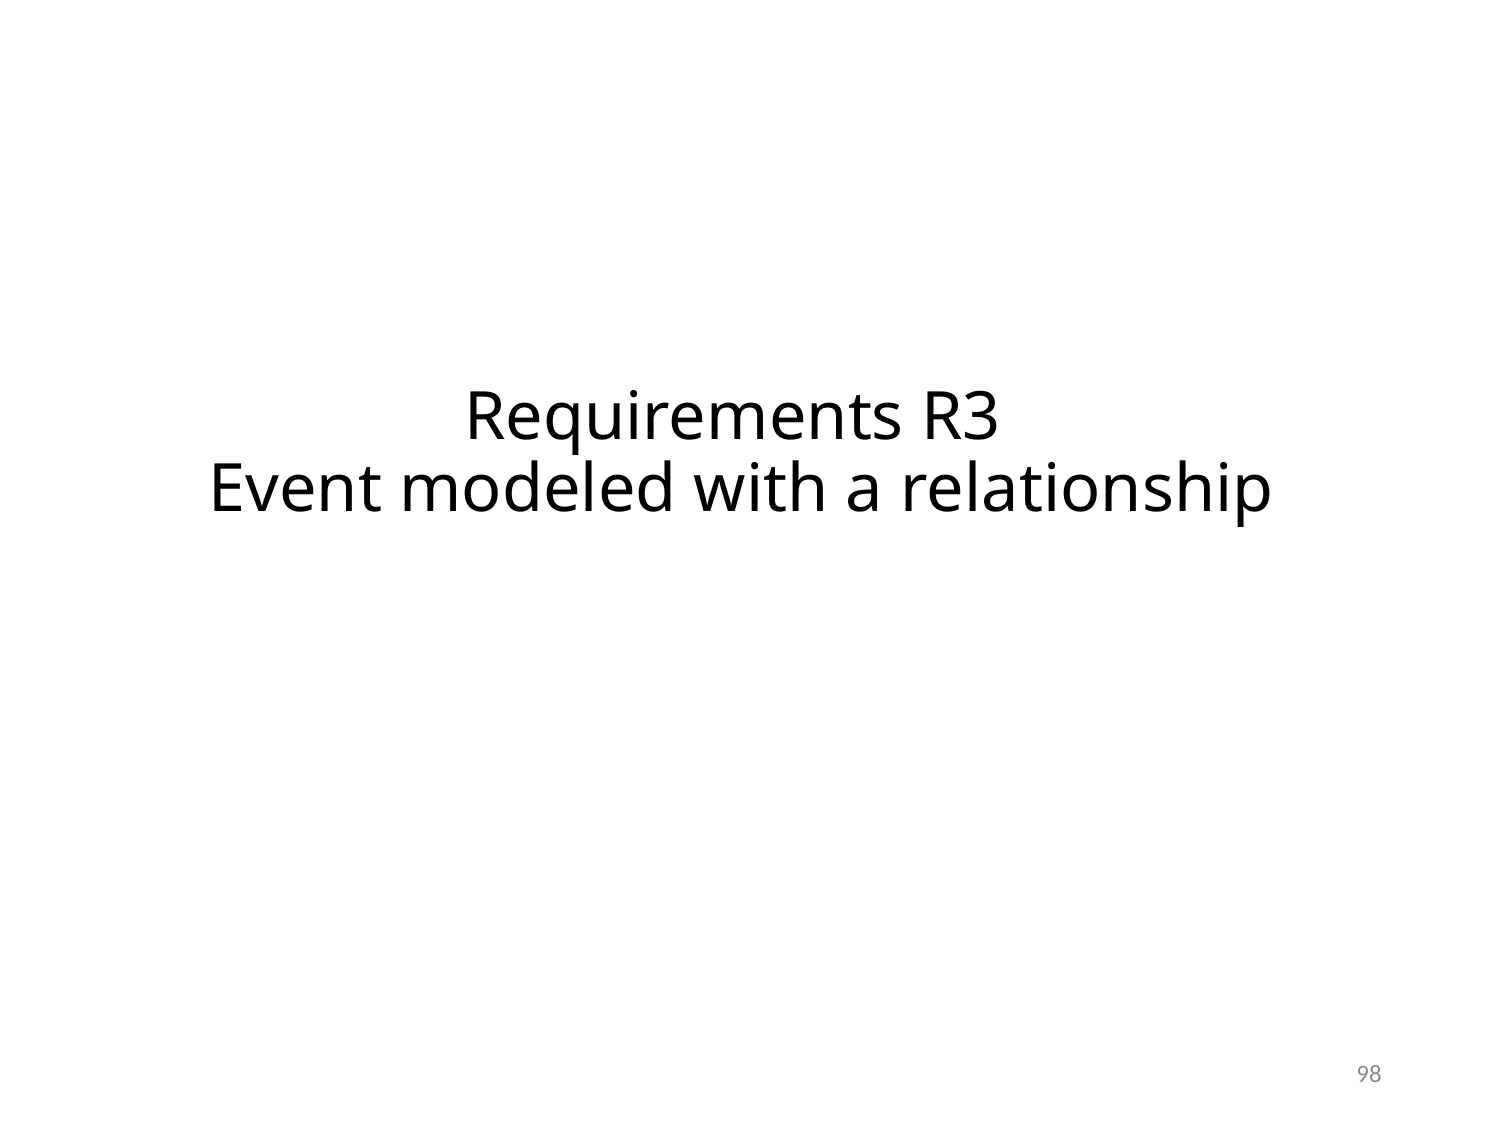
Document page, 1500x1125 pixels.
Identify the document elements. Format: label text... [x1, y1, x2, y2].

slide_number 98 [1059, 1042, 1397, 1103]
title Requirements R3 Event modeled with a relationship [38, 344, 1445, 563]
